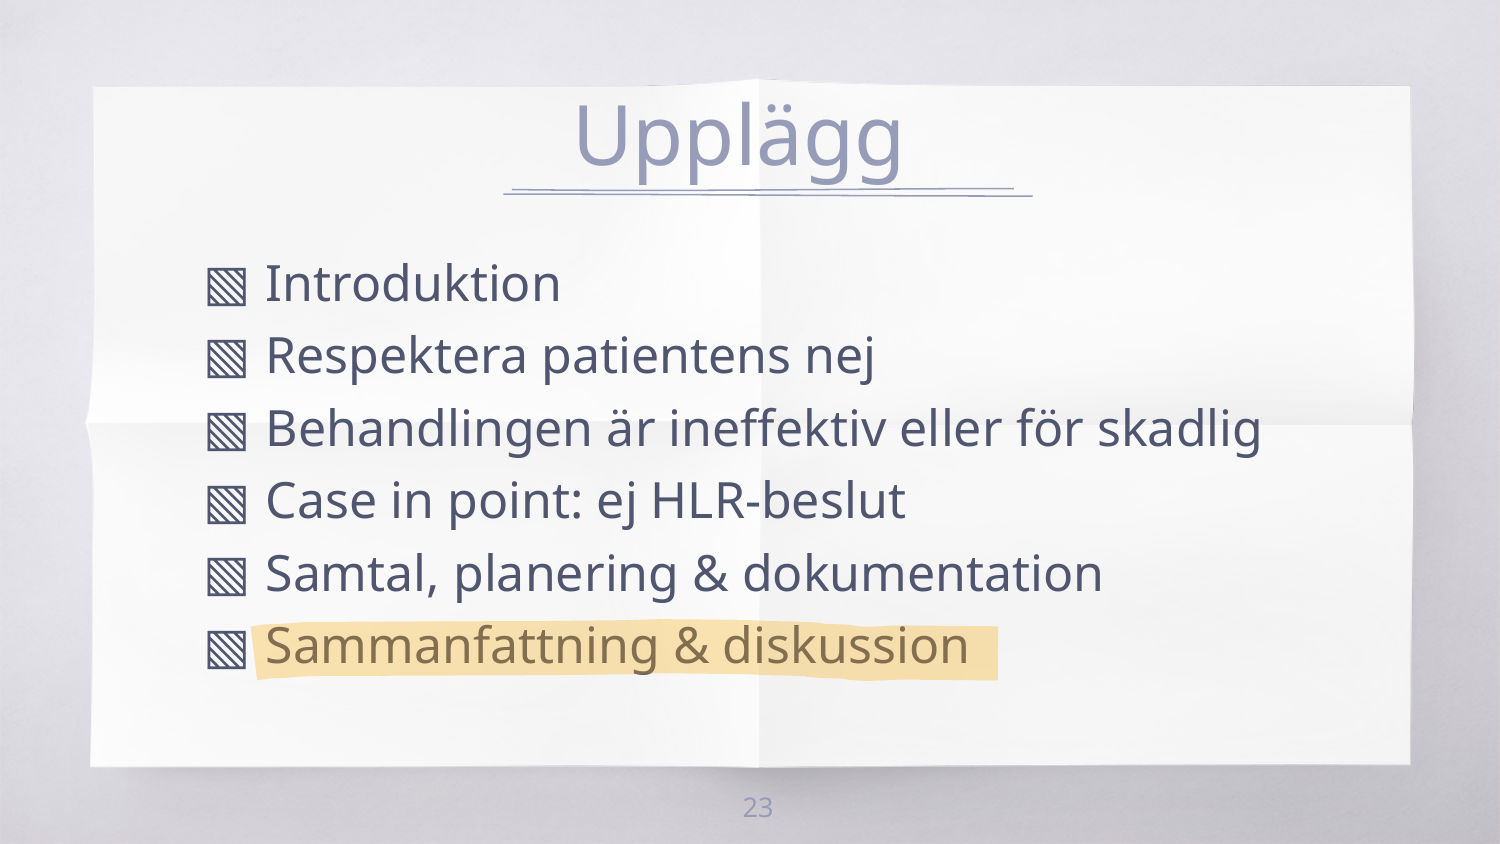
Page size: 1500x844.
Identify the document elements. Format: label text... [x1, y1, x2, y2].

text_box [253, 644, 999, 656]
slide_number 23 [713, 775, 804, 825]
title Upplägg [168, 84, 1332, 197]
picture [0, 0, 1500, 844]
list Introduktion Respektera patientens nej Behandlingen är ineffektiv eller för skadlig Case in point: ej HLR-beslut Samtal, planering & dokumentation Sammanfattning & diskussion [175, 236, 1334, 739]
